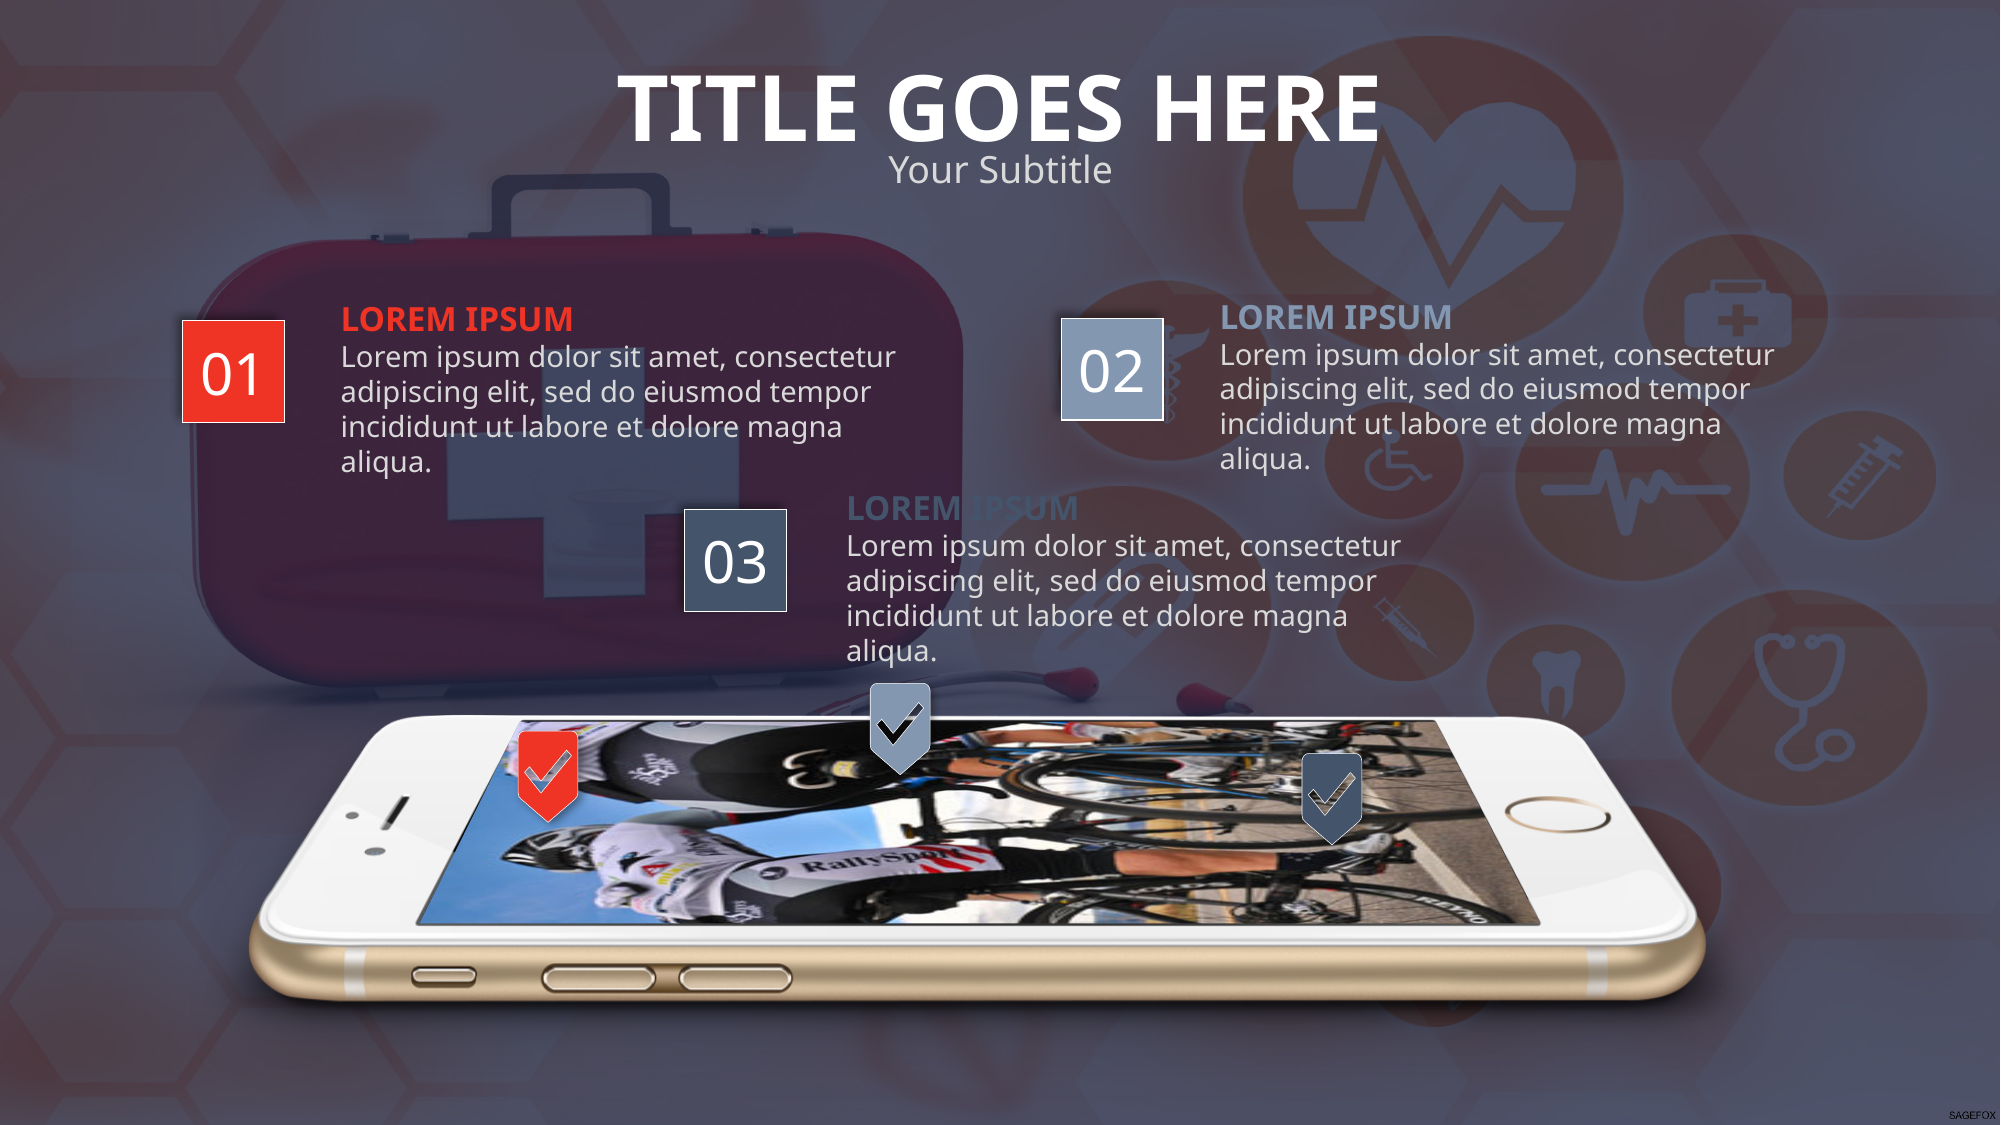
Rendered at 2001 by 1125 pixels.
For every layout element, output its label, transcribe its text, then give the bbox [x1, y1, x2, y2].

text_box 02 [1060, 317, 1164, 421]
picture [0, 0, 2001, 1125]
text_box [548, 42, 1452, 199]
text_box LOREM IPSUM Lorem ipsum dolor sit amet, consectetur adipiscing elit, sed do eiusmod tempor incididunt ut labore et dolore magna aliqua. [1209, 290, 1815, 481]
text_box 01 [181, 320, 285, 424]
text_box LOREM IPSUM Lorem ipsum dolor sit amet, consectetur adipiscing elit, sed do eiusmod tempor incididunt ut labore et dolore magna aliqua. [330, 293, 937, 484]
text_box LOREM IPSUM Lorem ipsum dolor sit amet, consectetur adipiscing elit, sed do eiusmod tempor incididunt ut labore et dolore magna aliqua. [836, 482, 1442, 560]
text_box 03 [683, 508, 787, 560]
